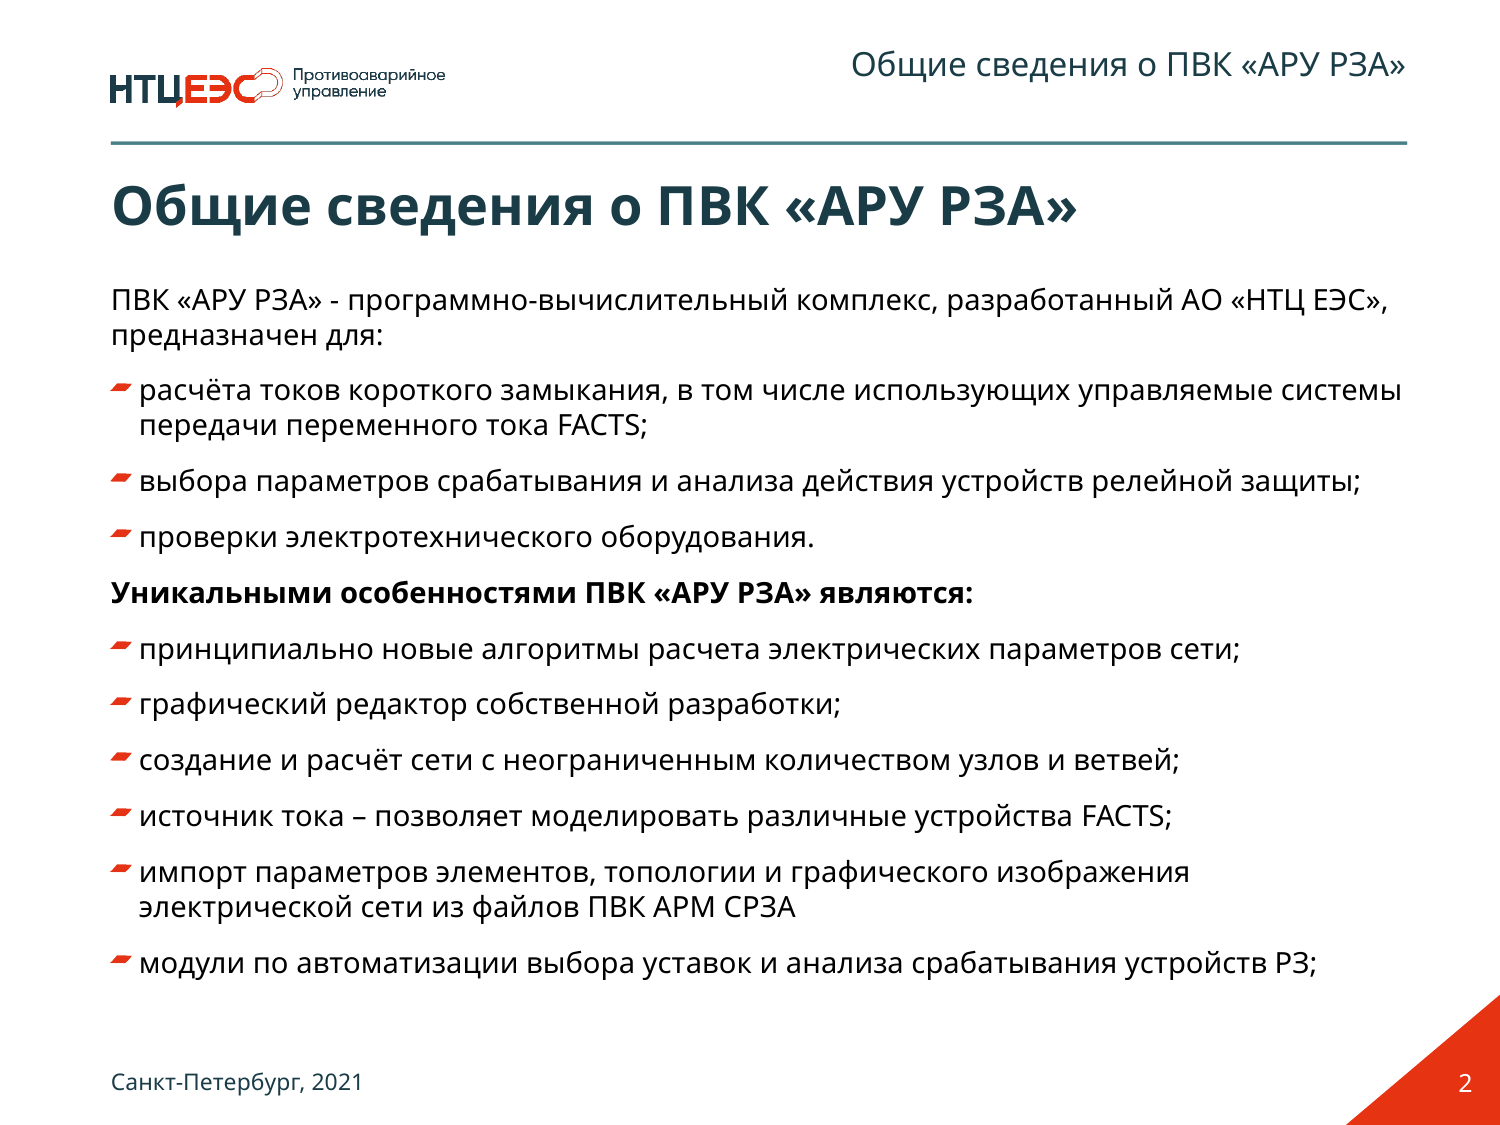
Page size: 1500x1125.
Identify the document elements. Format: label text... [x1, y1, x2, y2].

picture [110, 473, 132, 487]
picture [110, 641, 132, 654]
picture [110, 68, 445, 108]
picture [110, 697, 132, 710]
picture [110, 955, 132, 968]
slide_number 2 [1329, 1065, 1473, 1105]
list ПВК «АРУ РЗА» - программно-вычислительный комплекс, разработанный АО «НТЦ ЕЭС», предназначен для: расчёта токов короткого замыкания, в том числе использующих управляемые системы передачи переменного тока FACTS; выбора параметров срабатывания и анализа действия устройств релейной защиты; проверки электротехнического оборудования. Уникальными особенностями ПВК «АРУ РЗА» являются: принципиально новые алгоритмы расчета электрических параметров сети; графический редактор собственной разработки; создание и расчёт сети с неограниченным количеством узлов и ветвей; источник тока – позволяет моделировать различные устройства FACTS; импорт параметров элементов, топологии и графического изображения электрической сети из файлов ПВК АРМ СРЗА модули по автоматизации выбора уставок и анализа срабатывания устройств РЗ; [110, 280, 1407, 995]
picture [110, 808, 132, 821]
picture [110, 529, 132, 542]
picture [110, 383, 132, 396]
list Общие сведения о ПВК «АРУ РЗА» [651, 45, 1407, 122]
picture [110, 752, 132, 766]
picture [110, 864, 132, 877]
list Санкт-Петербург, 2021 [110, 1065, 620, 1105]
title Общие сведения о ПВК «АРУ РЗА» [110, 178, 1223, 280]
